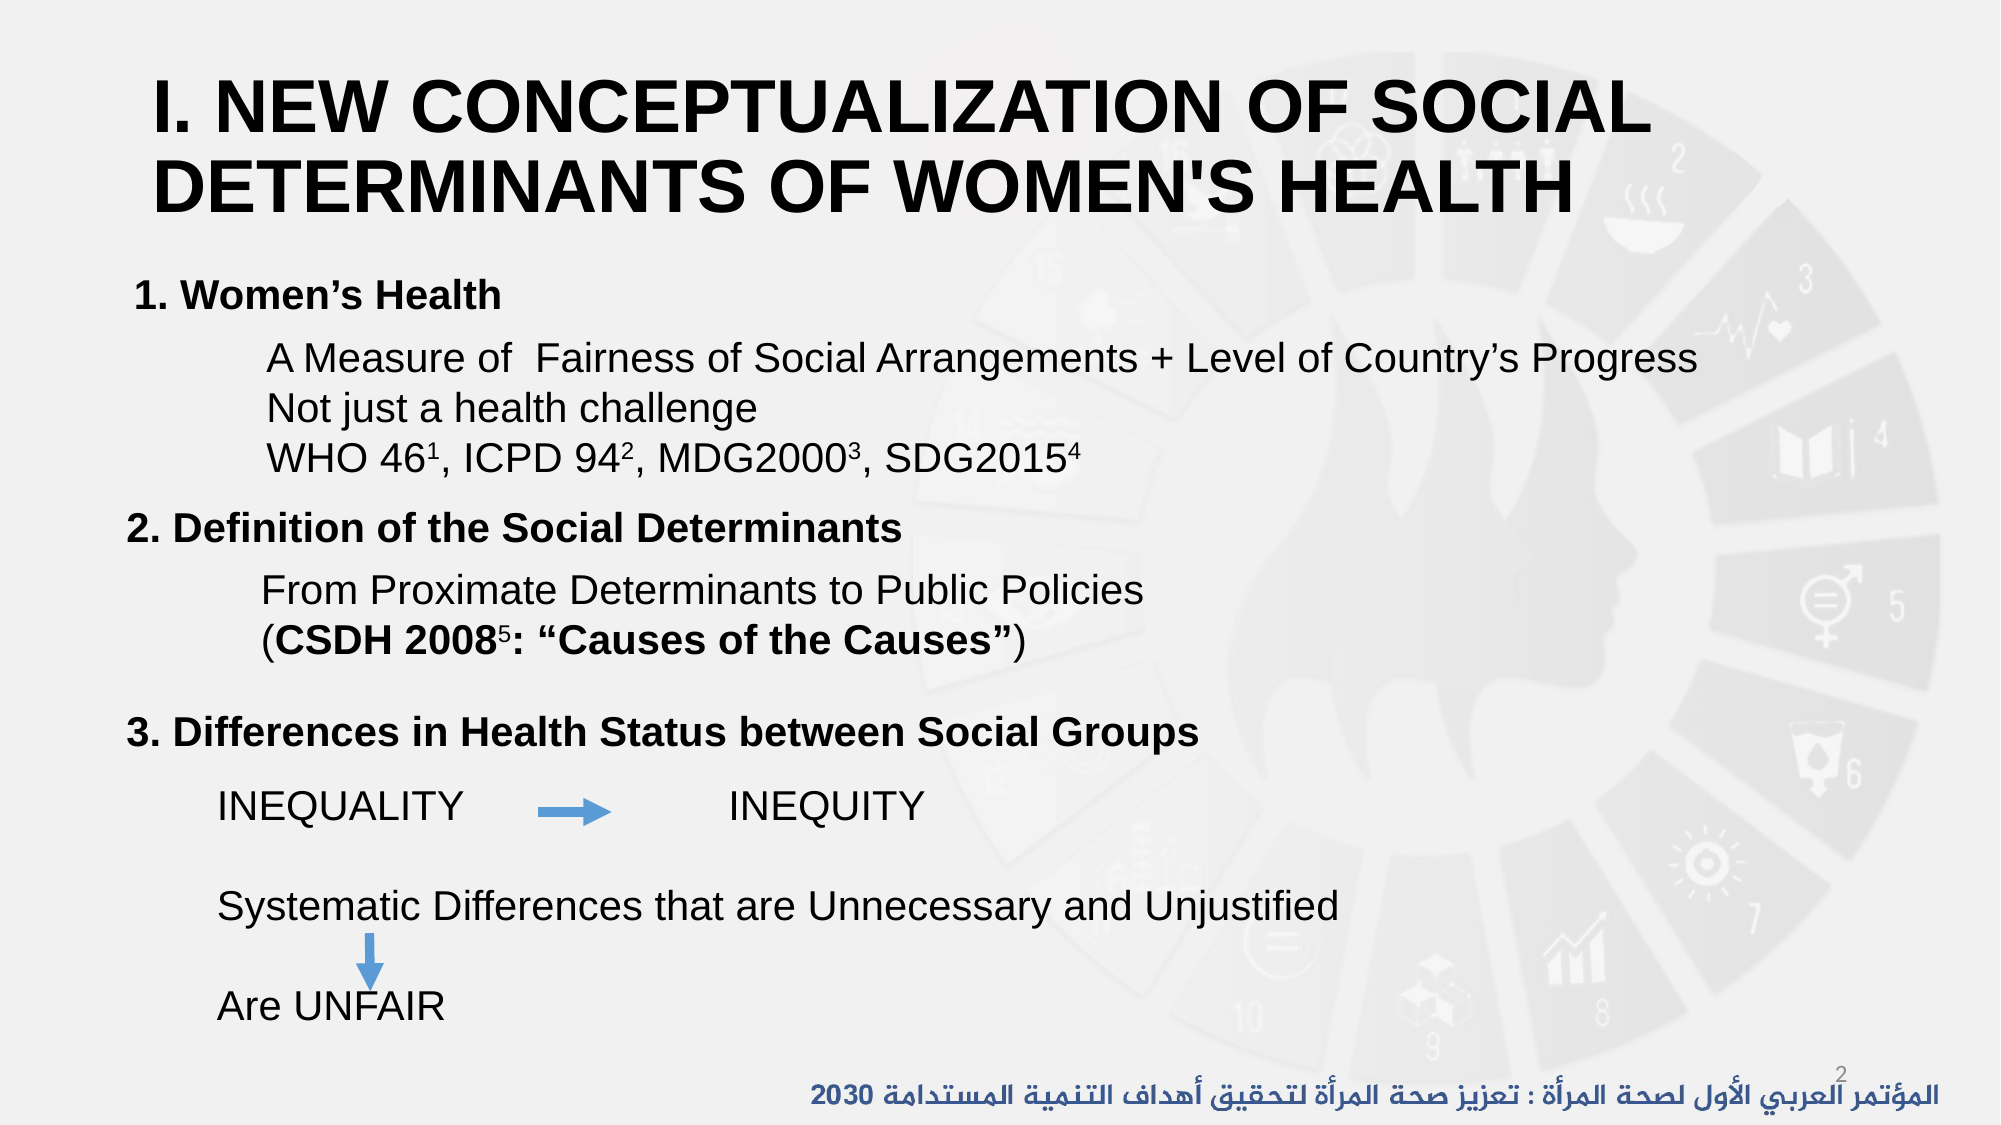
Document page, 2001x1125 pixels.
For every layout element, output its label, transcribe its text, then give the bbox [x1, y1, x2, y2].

title I. NEW Conceptualization OF SOCIAL DETERMINANTS OF WOMEN'S HEALTH [137, 59, 1863, 241]
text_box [111, 697, 1855, 1039]
picture [0, 0, 2001, 1125]
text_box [119, 260, 1862, 490]
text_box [111, 493, 1881, 672]
slide_number 2 [1412, 1042, 1863, 1103]
